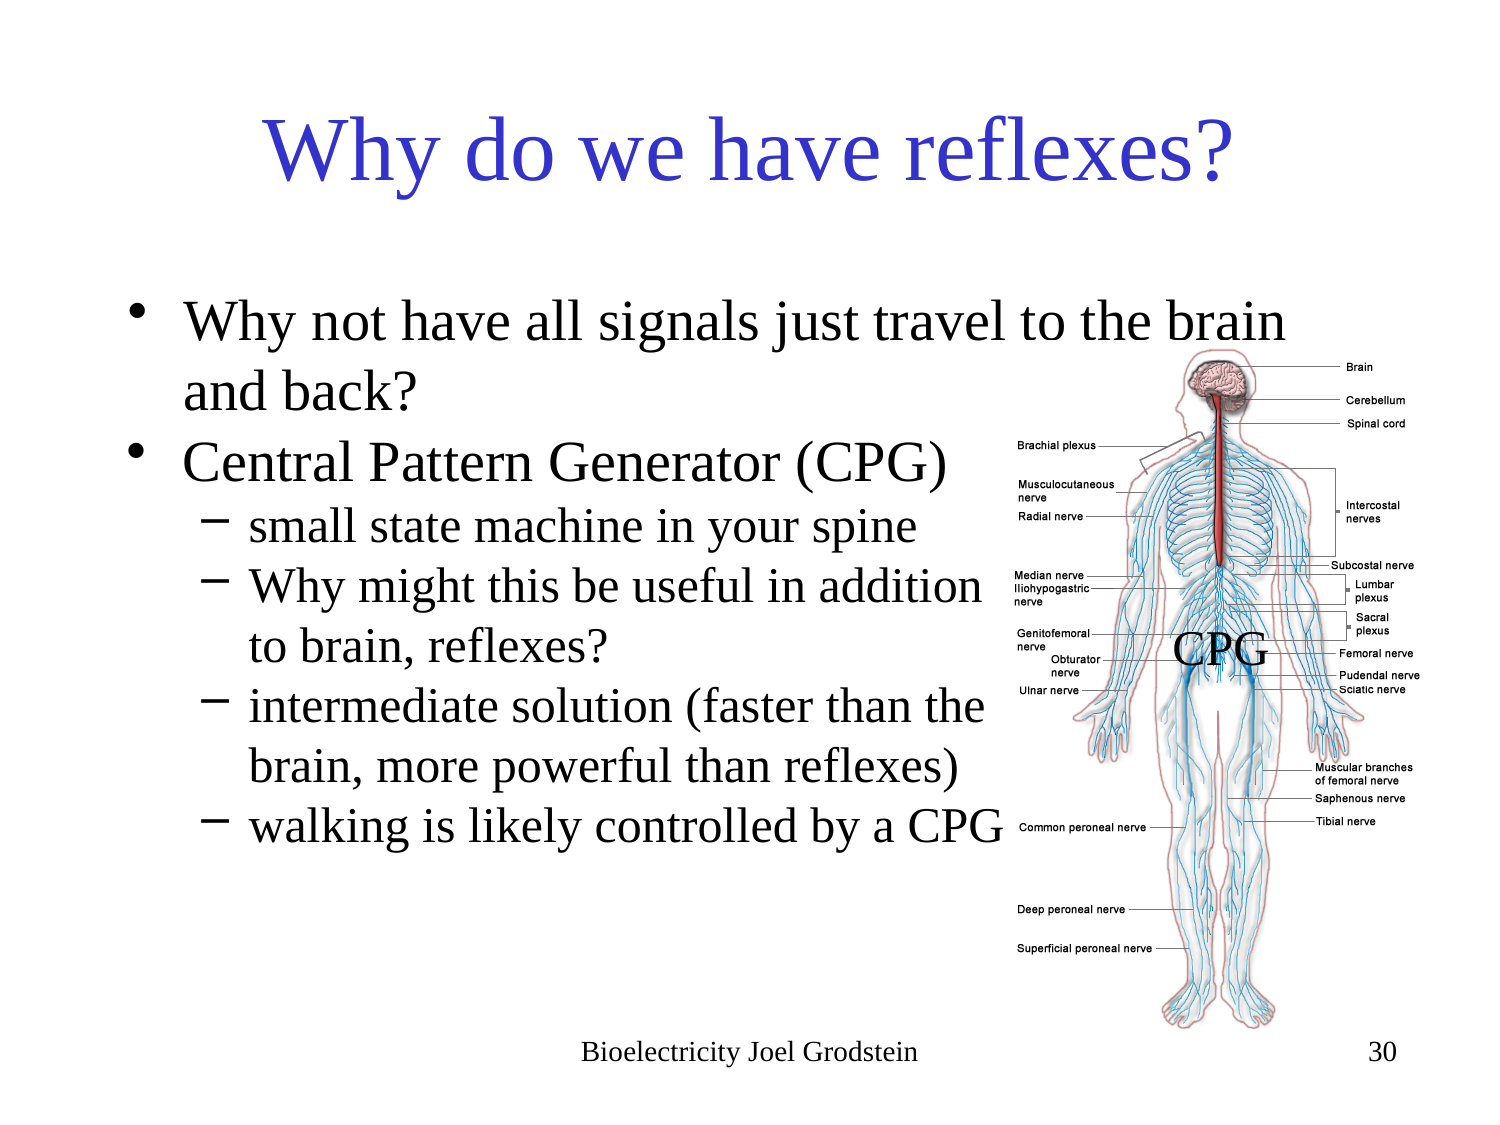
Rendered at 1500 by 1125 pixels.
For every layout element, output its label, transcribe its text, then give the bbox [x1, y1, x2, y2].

title Why do we have reflexes? [112, 50, 1388, 238]
footer Bioelectricity Joel Grodstein [512, 1024, 988, 1076]
picture [1008, 340, 1428, 1033]
text_box Central Pattern Generator (CPG) small state machine in your spine Why might this be useful in addition to brain, reflexes? intermediate solution (faster than the brain, more powerful than reflexes) walking is likely controlled by a CPG [111, 415, 1003, 885]
list Why not have all signals just travel to the brain and back? [112, 275, 1388, 415]
